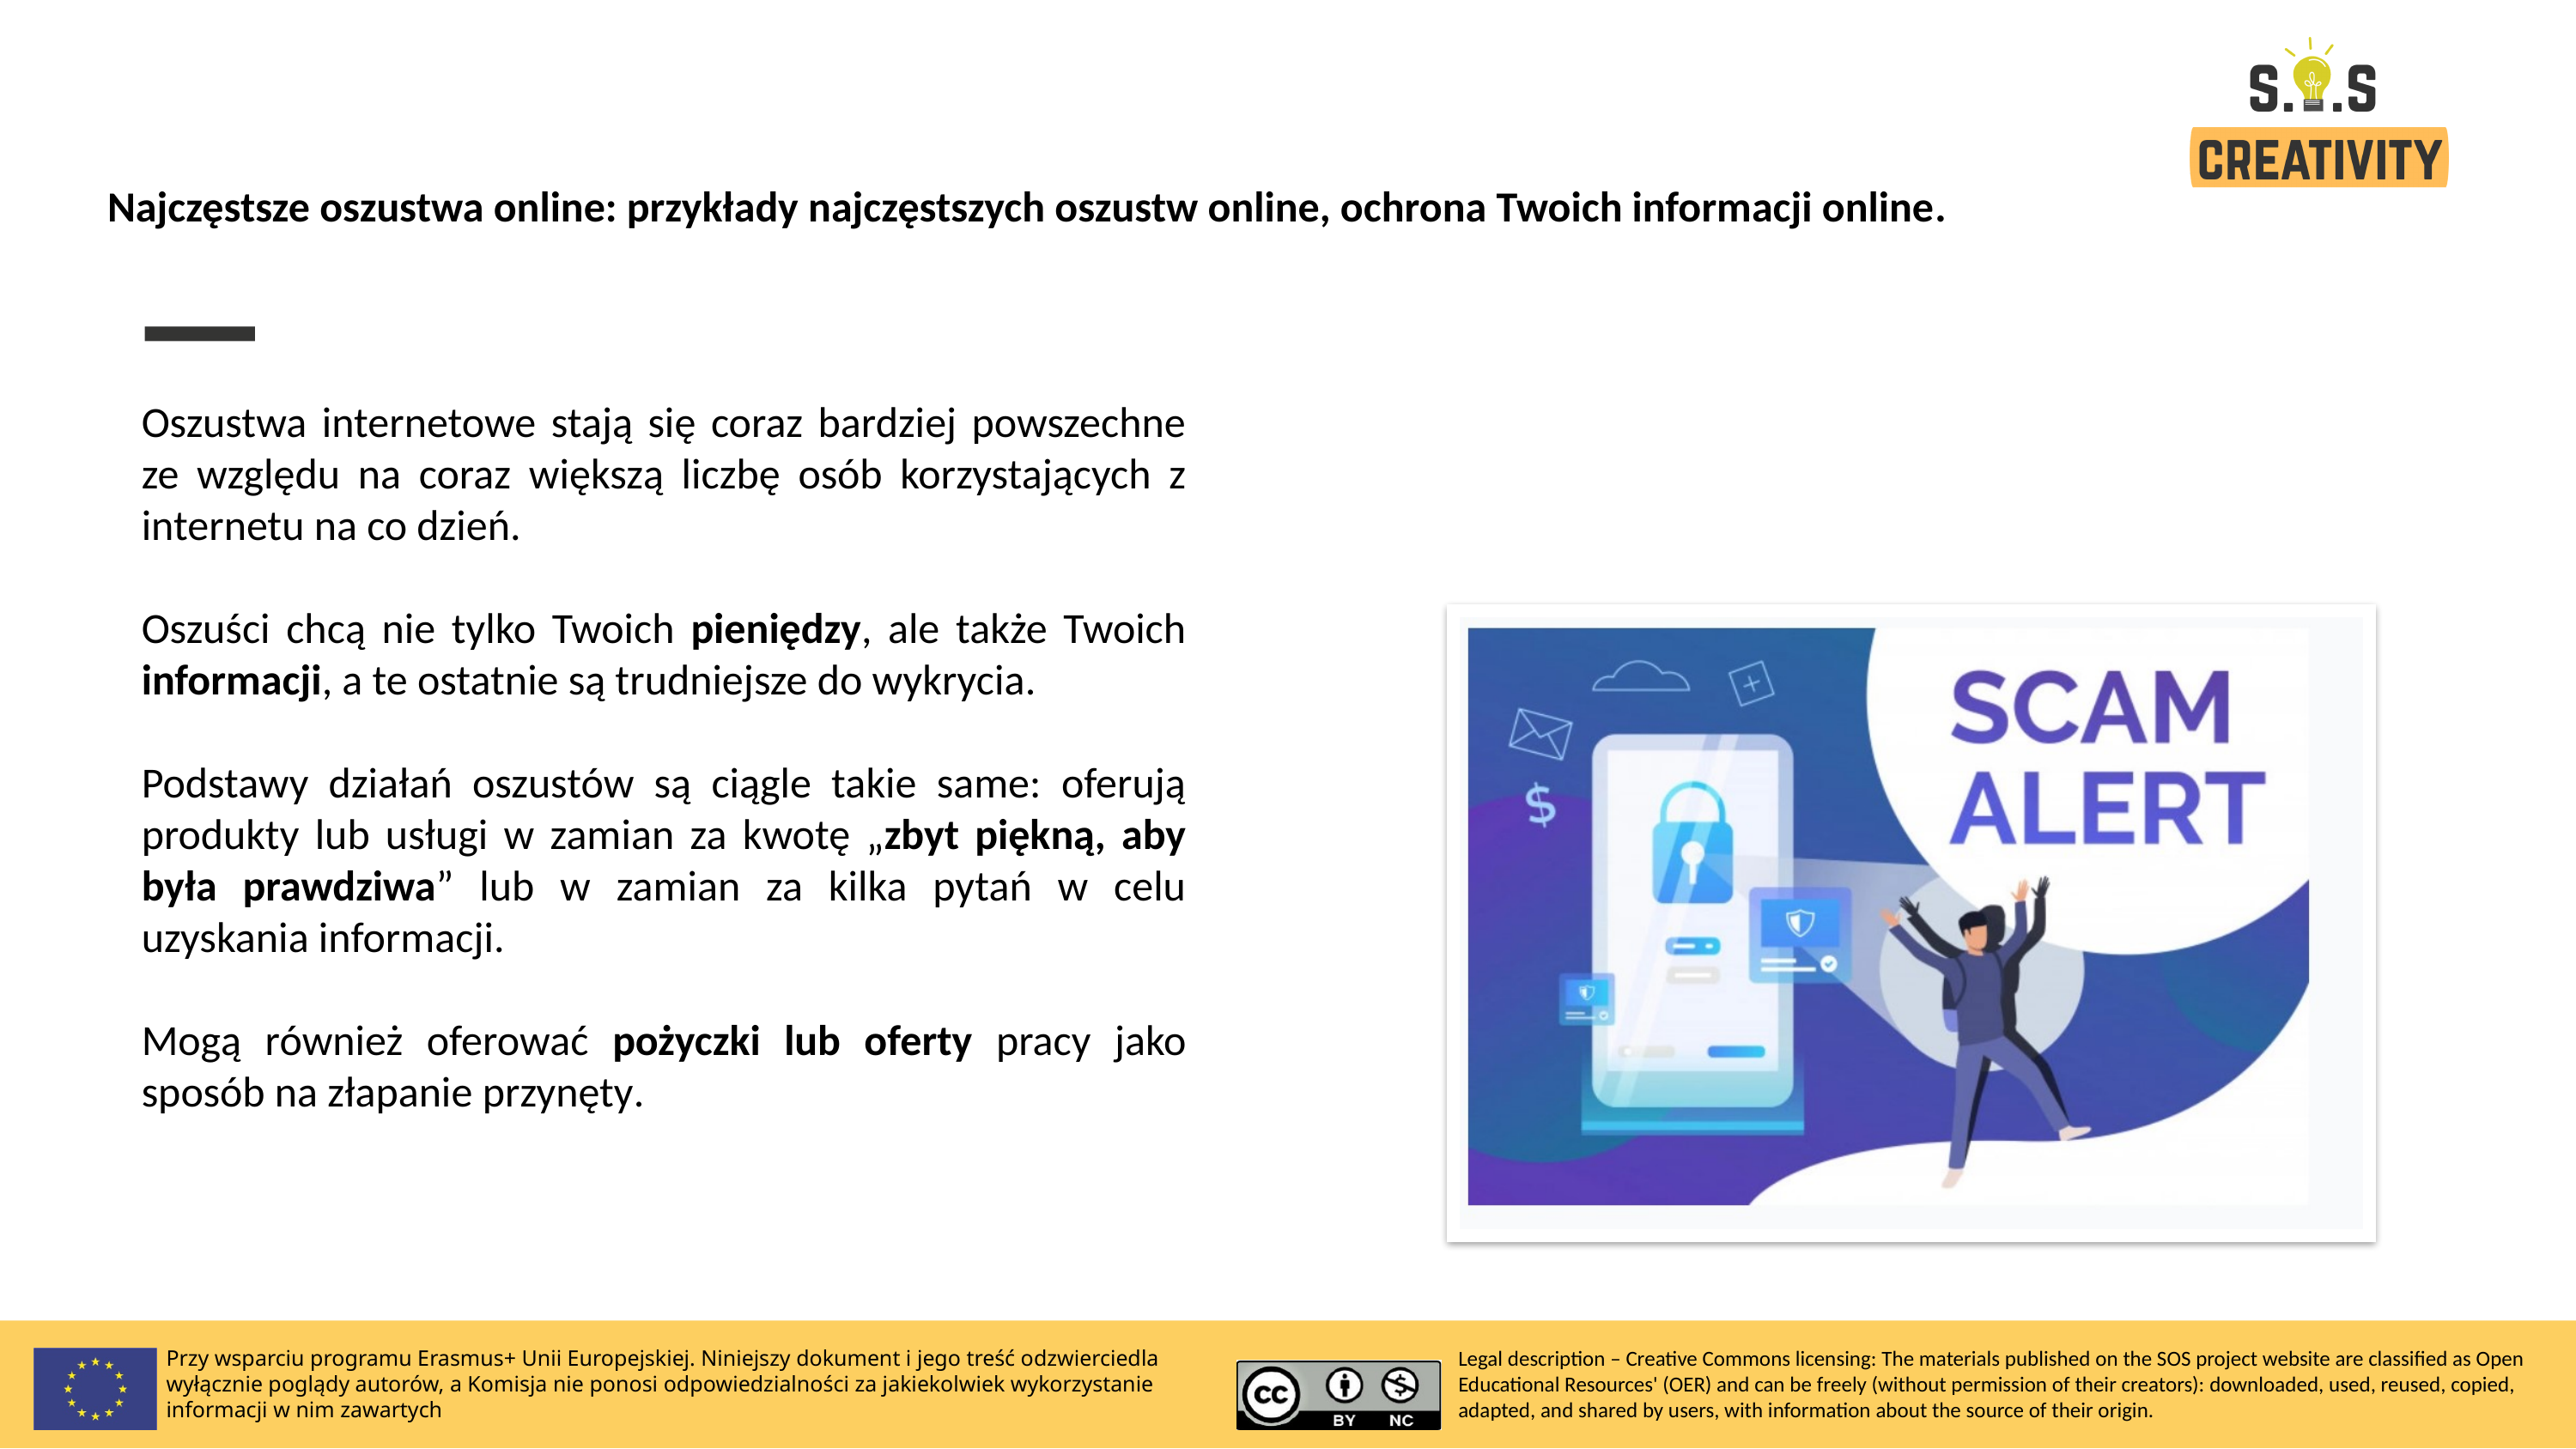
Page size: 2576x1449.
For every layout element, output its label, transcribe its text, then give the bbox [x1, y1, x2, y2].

picture [1459, 616, 2364, 1230]
text_box Oszustwa internetowe stają się coraz bardziej powszechne ze względu na coraz większą liczbę osób korzystających z internetu na co dzień. Oszuści chcą nie tylko Twoich pieniędzy, ale także Twoich informacji, a te ostatnie są trudniejsze do wykrycia. Podstawy działań oszustów są ciągle takie same: oferują produkty lub usługi w zamian za kwotę „zbyt piękną, aby była prawdziwa” lub w zamian za kilka pytań w celu uzyskania informacji. Mogą również oferować pożyczki lub oferty pracy jako sposób na złapanie przynęty. [128, 388, 1200, 1123]
picture [1236, 1360, 1442, 1430]
text_box Legal description – Creative Commons licensing: The materials published on the SOS project website are classified as Open Educational Resources' (OER) and can be freely (without permission of their creators): downloaded, used, reused, copied, adapted, and shared by users, with information about the source of their origin. [1445, 1338, 2576, 1429]
picture [33, 1348, 157, 1430]
text_box Najczęstsze oszustwa online: przykłady najczęstszych oszustw online, ochrona Twoich informacji online. [107, 177, 2121, 387]
picture [2189, 37, 2449, 188]
text_box Przy wsparciu programu Erasmus+ Unii Europejskiej. Niniejszy dokument i jego treść odzwierciedla wyłącznie poglądy autorów, a Komisja nie ponosi odpowiedzialności za jakiekolwiek wykorzystanie informacji w nim zawartych [153, 1338, 1237, 1429]
